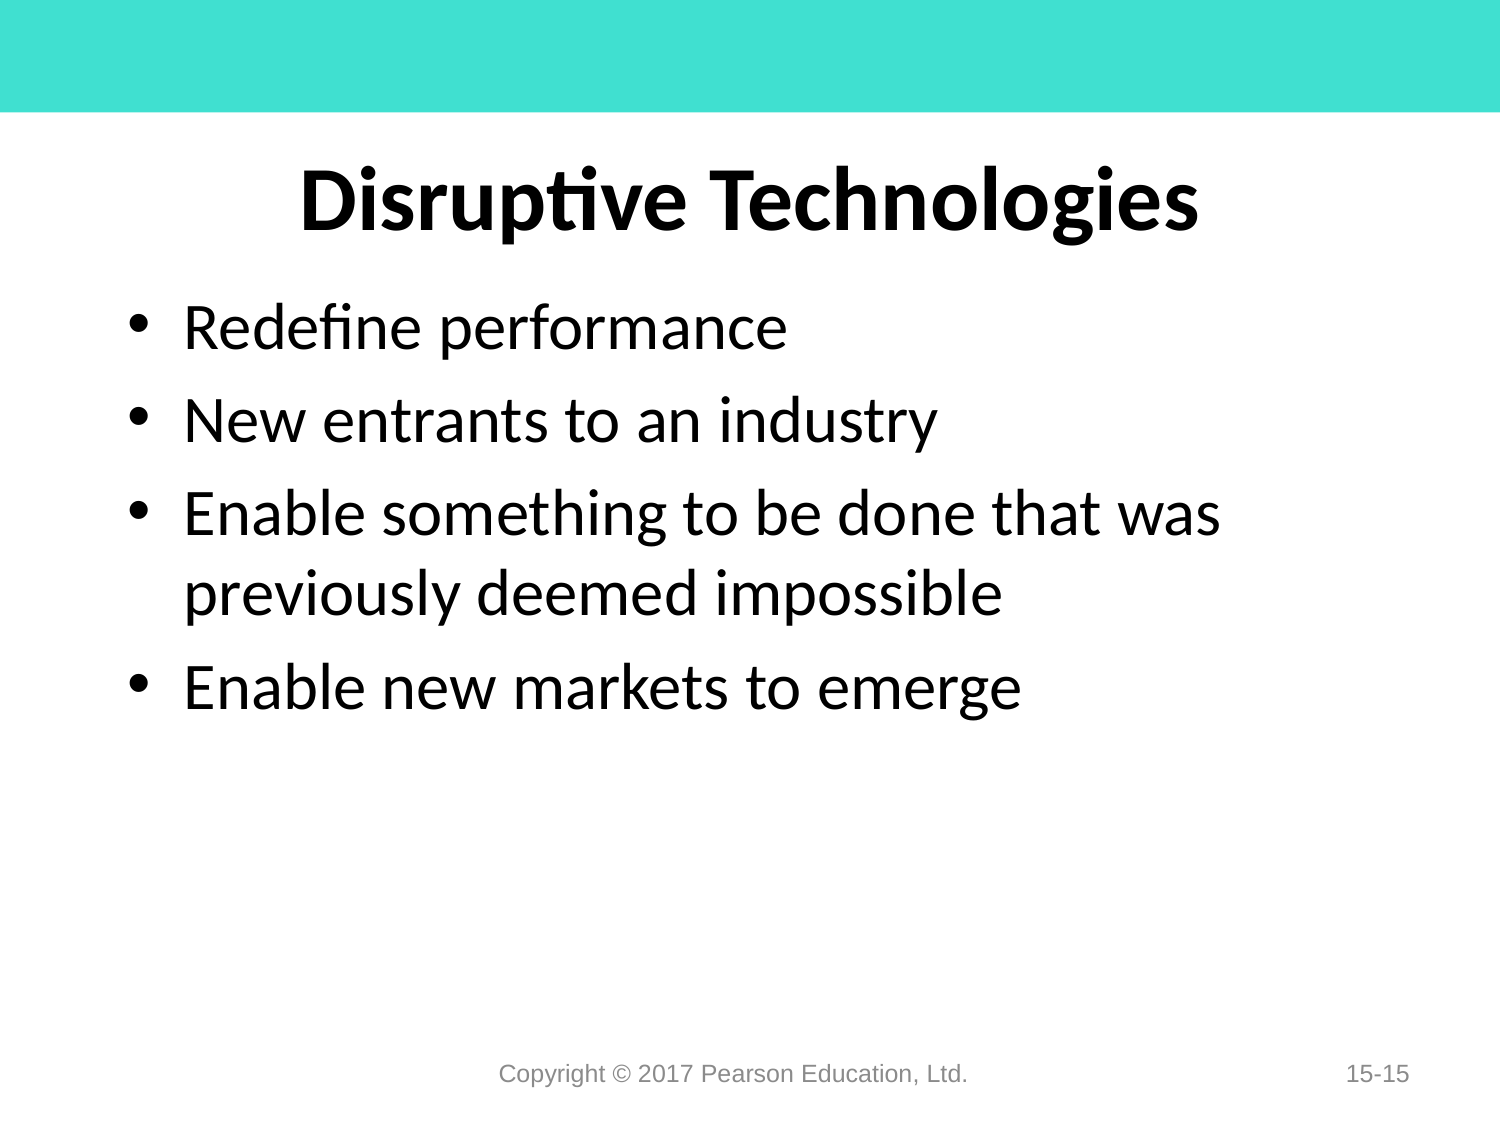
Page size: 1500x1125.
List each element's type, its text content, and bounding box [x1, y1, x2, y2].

list Redefine performance New entrants to an industry Enable something to be done that was previously deemed impossible Enable new markets to emerge [112, 275, 1388, 950]
footer Copyright © 2017 Pearson Education, Ltd. [483, 1042, 988, 1103]
slide_number 15-15 [1074, 1042, 1425, 1103]
title Disruptive Technologies [75, 99, 1425, 288]
